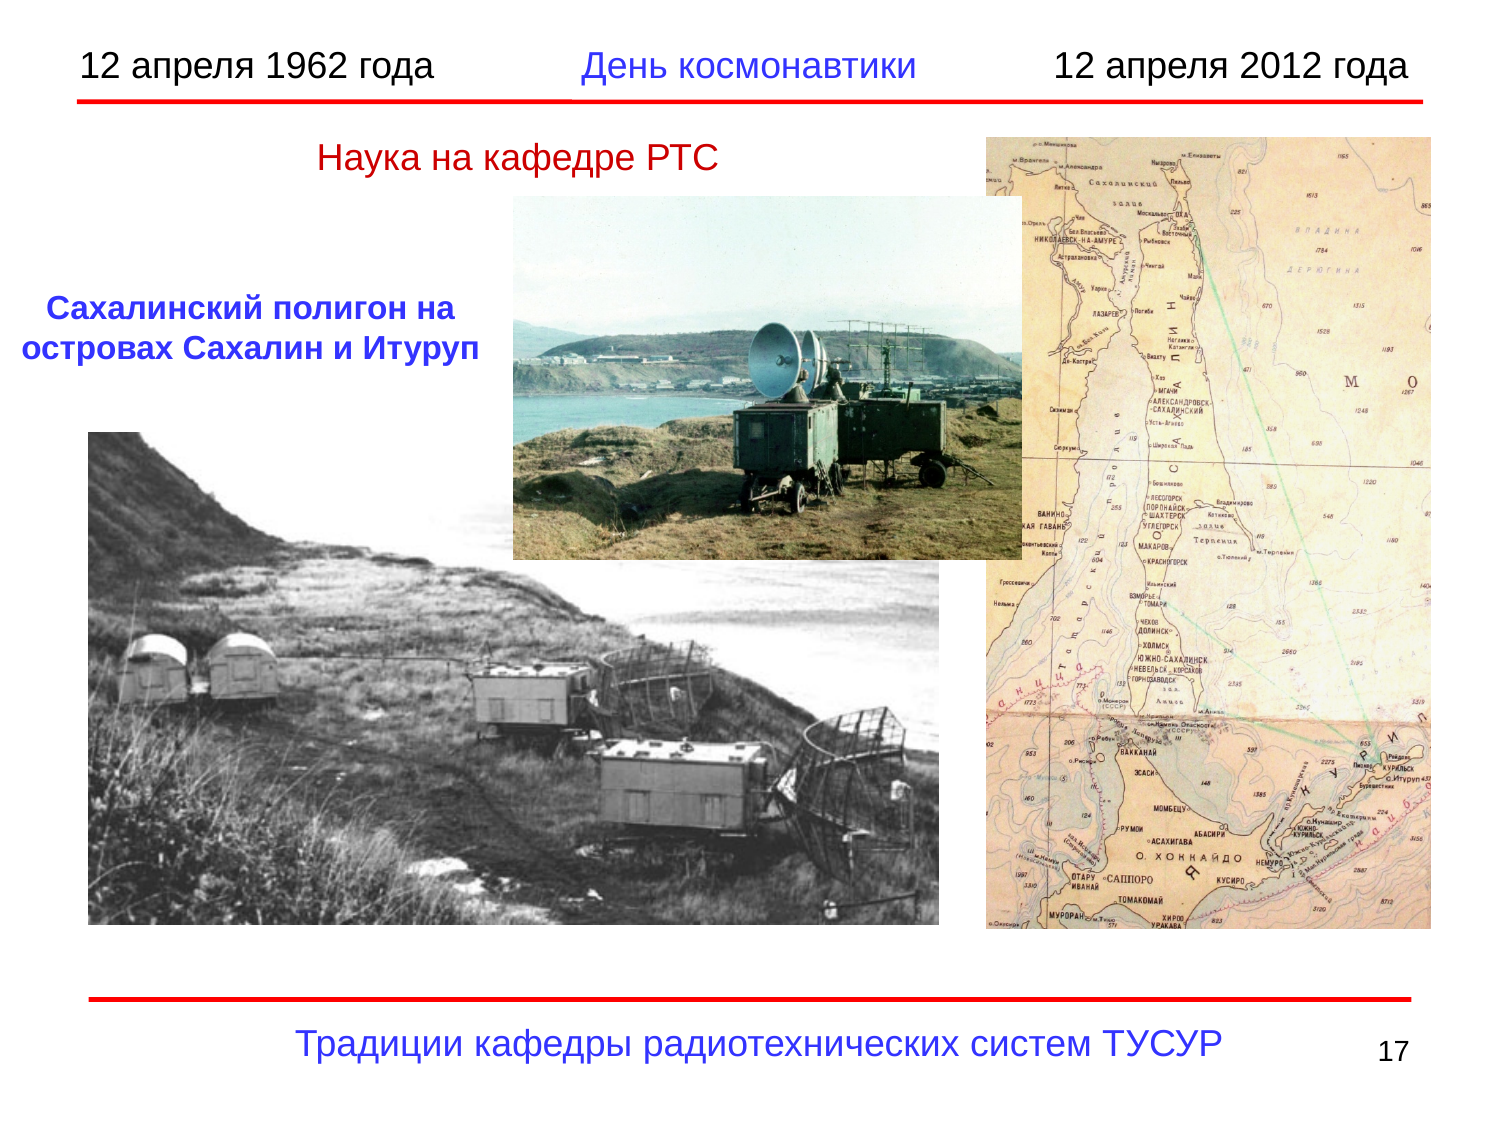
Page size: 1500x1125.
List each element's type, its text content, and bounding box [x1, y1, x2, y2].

text_box Наука на кафедре РТС [301, 125, 735, 186]
text_box Сахалинский полигон на островах Сахалин и Итуруп [0, 278, 502, 374]
picture [88, 136, 1431, 929]
text_box 12 апреля 1962 года День космонавтики 12 апреля 2012 года [64, 34, 1424, 114]
text_box Традиции кафедры радиотехнических систем ТУСУР [280, 1011, 1240, 1072]
slide_number 17 [1074, 1024, 1425, 1103]
